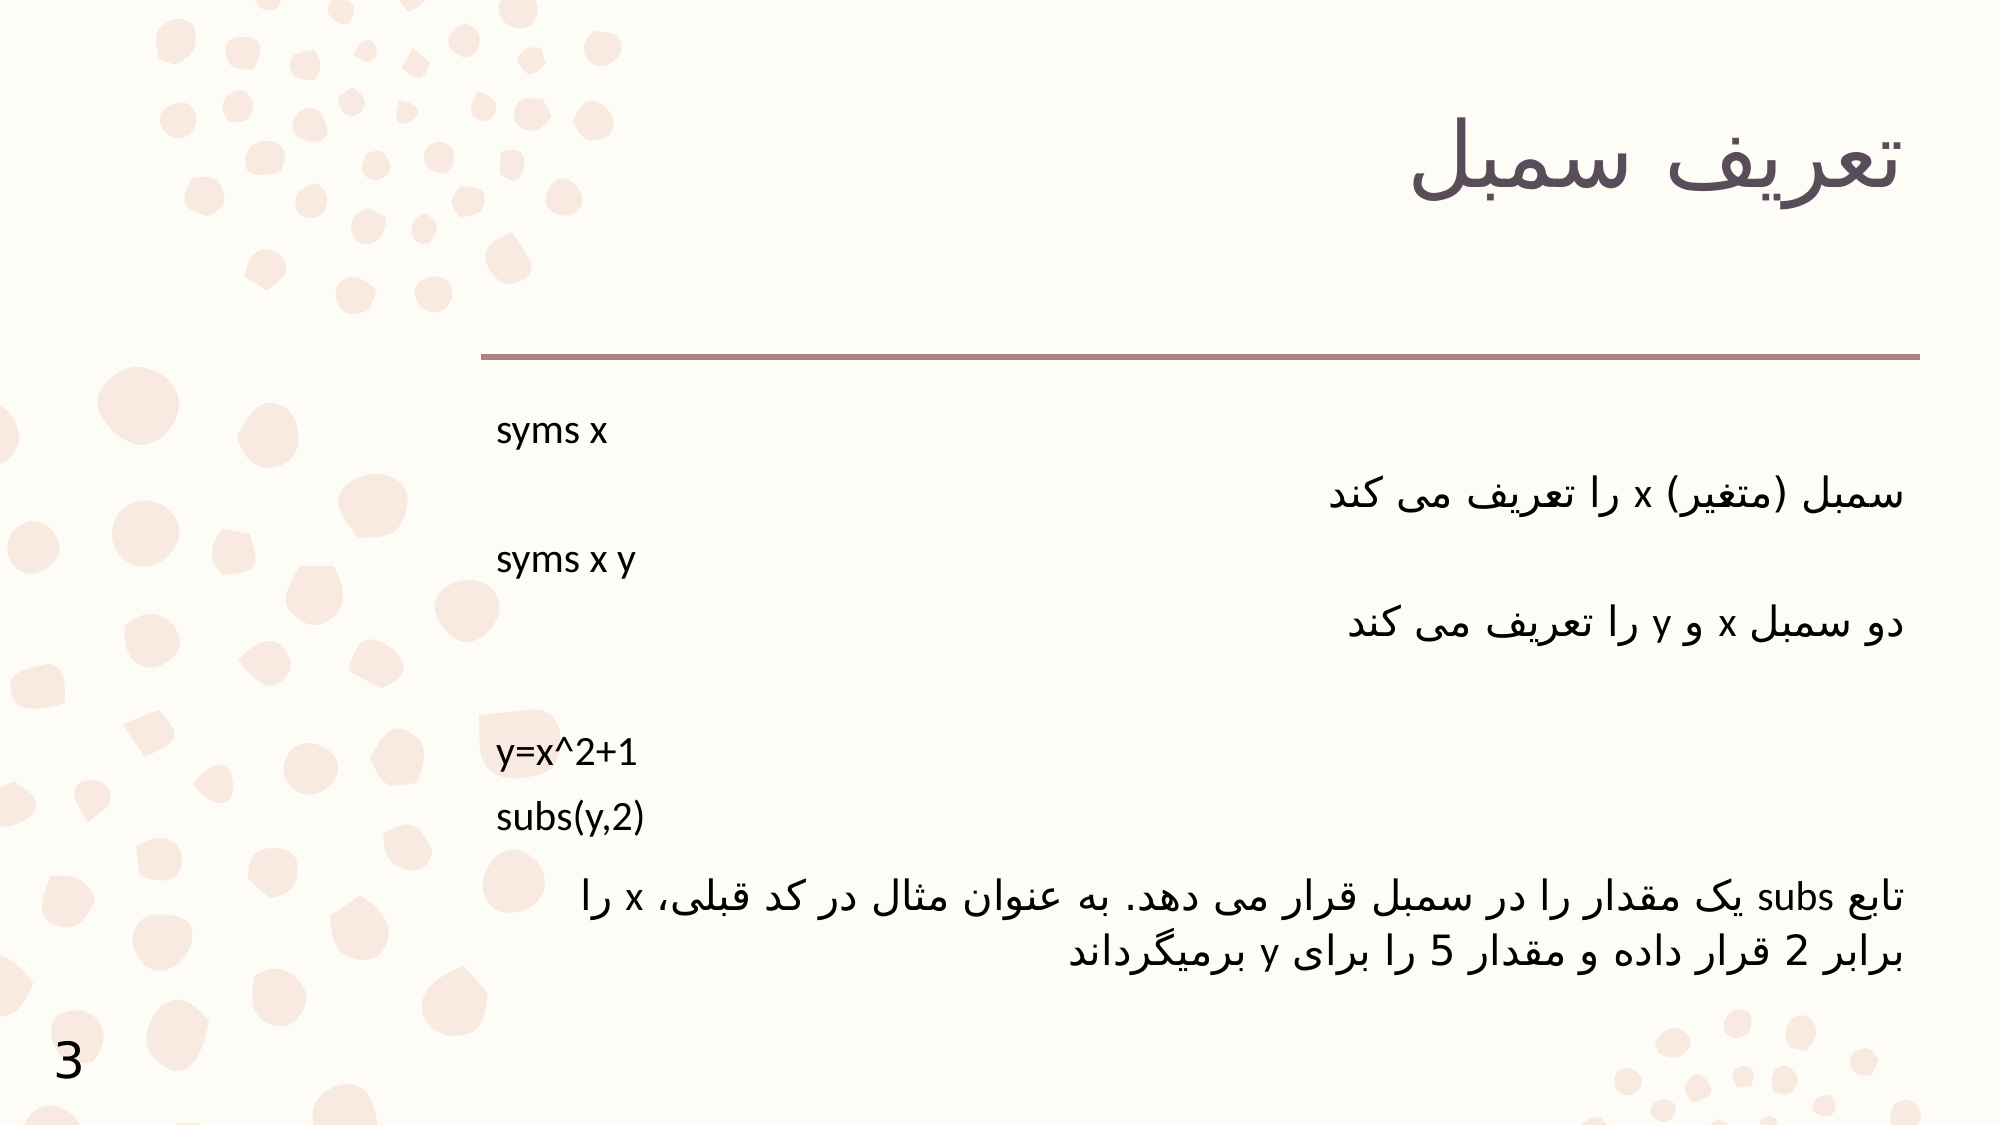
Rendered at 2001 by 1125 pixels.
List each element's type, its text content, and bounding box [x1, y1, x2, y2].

list syms x سمبل (متغیر) x را تعریف می کند syms x y دو سمبل x و y را تعریف می کند y=x^2+1 subs(y,2) تابع subs یک مقدار را در سمبل قرار می دهد. به عنوان مثال در کد قبلی، x را برابر 2 قرار داده و مقدار 5 را برای y برمیگرداند [481, 399, 1920, 999]
title تعریف سمبل [460, 93, 1920, 350]
text_box 3 [0, 1020, 100, 1096]
